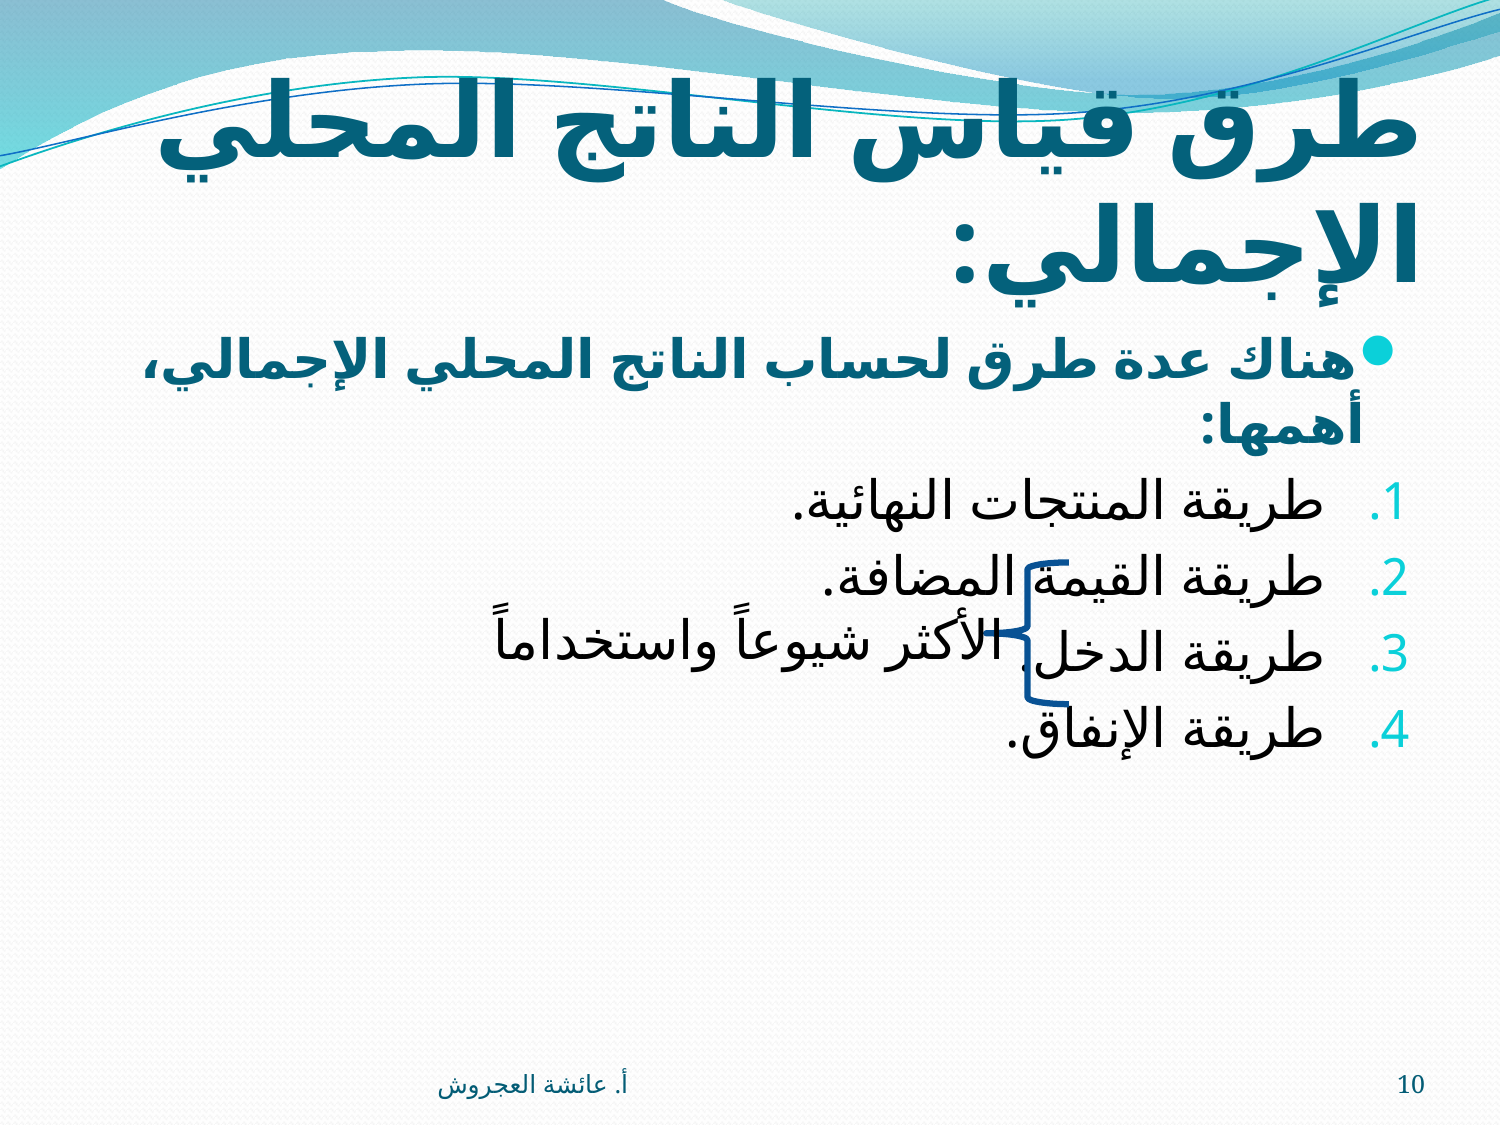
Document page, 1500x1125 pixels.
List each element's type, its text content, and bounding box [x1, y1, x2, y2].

slide_number 10 [1299, 1042, 1425, 1103]
text_box الأكثر شيوعاً واستخداماً [478, 597, 1026, 678]
list هناك عدة طرق لحساب الناتج المحلي الإجمالي، أهمها: طريقة المنتجات النهائية. طريقة القيمة المضافة. طريقة الدخل. طريقة الإنفاق. [75, 317, 1425, 1038]
footer أ. عائشة العجروش [437, 1042, 988, 1103]
title طرق قياس الناتج المحلي الإجمالي: [75, 115, 1425, 303]
text_box [1026, 561, 1069, 705]
